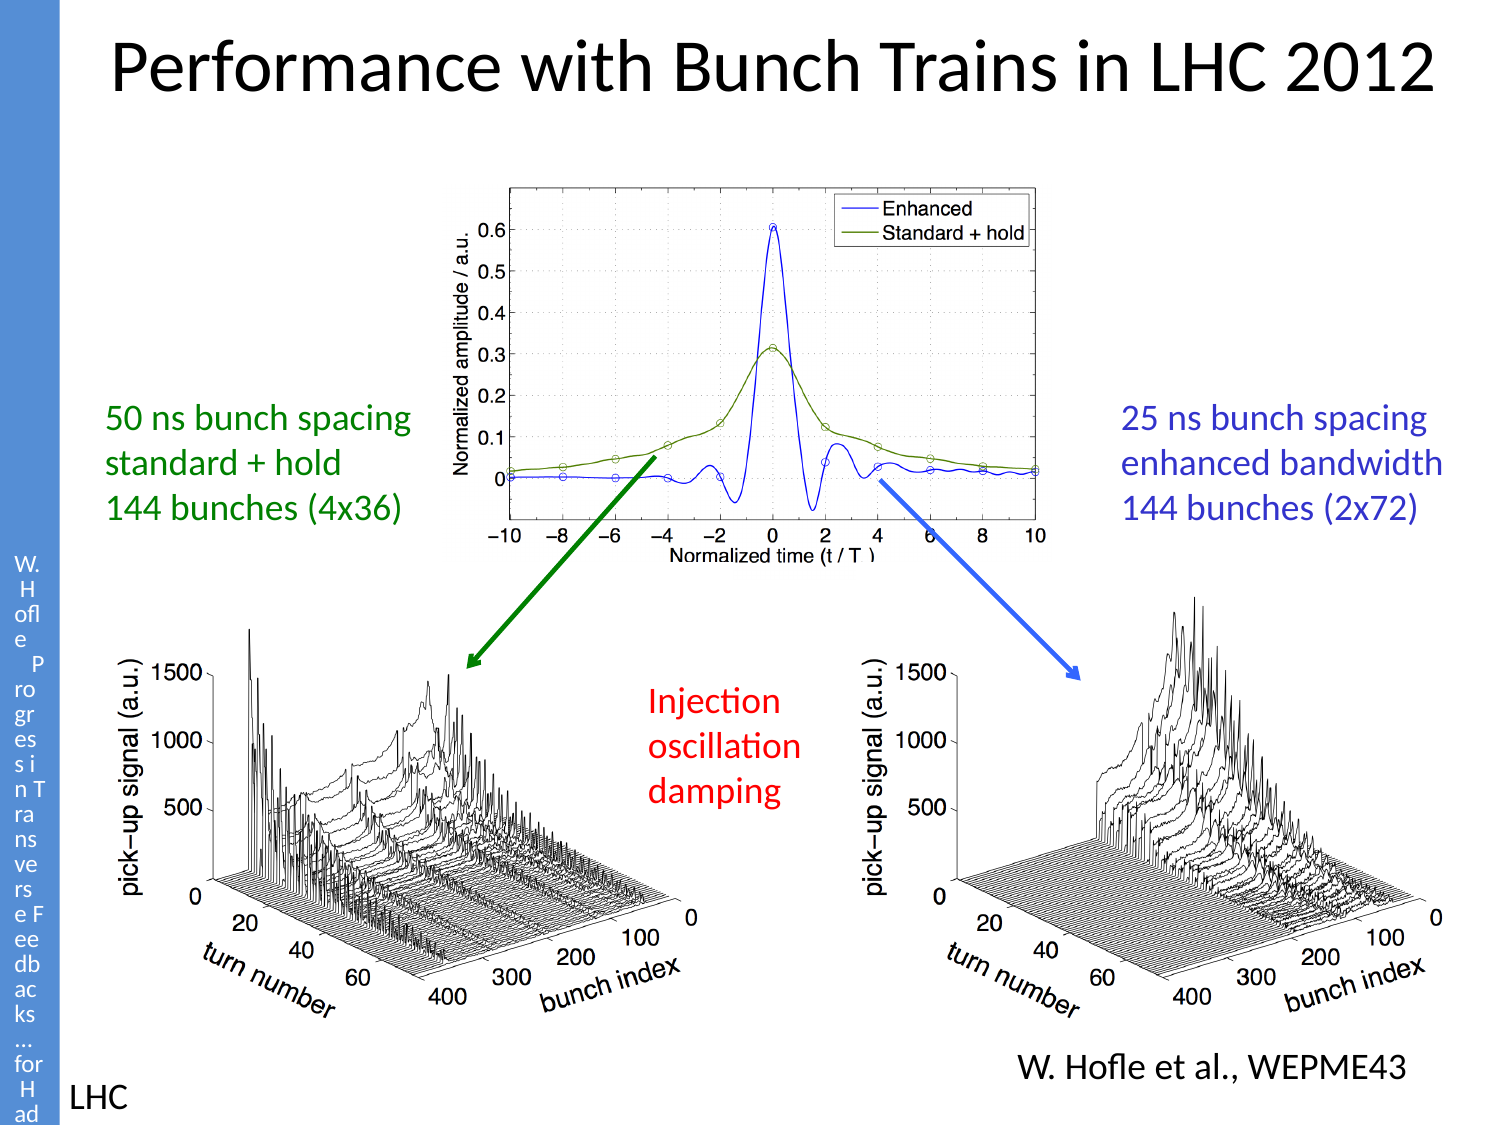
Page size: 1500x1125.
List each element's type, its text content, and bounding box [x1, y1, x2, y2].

text_box W. Hofle et al., WEPME43 [1002, 1038, 1422, 1095]
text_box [879, 479, 1081, 681]
text_box 50 ns bunch spacing standard + hold 144 bunches (4x36) [90, 385, 427, 535]
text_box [466, 455, 656, 669]
text_box Injection oscillation damping [738, 668, 817, 819]
text_box 25 ns bunch spacing enhanced bandwidth 144 bunches (2x72) [1105, 385, 1459, 535]
title Performance with Bunch Trains in LHC 2012 [88, 4, 1459, 118]
text_box LHC [54, 1064, 144, 1125]
footer W. Hofle Progress in Transverse Feedbacks ... for Hadron Machines IPAC'13 Shanghai, China May 13-17, 2013 [0, 0, 60, 1125]
picture [111, 184, 1478, 1030]
